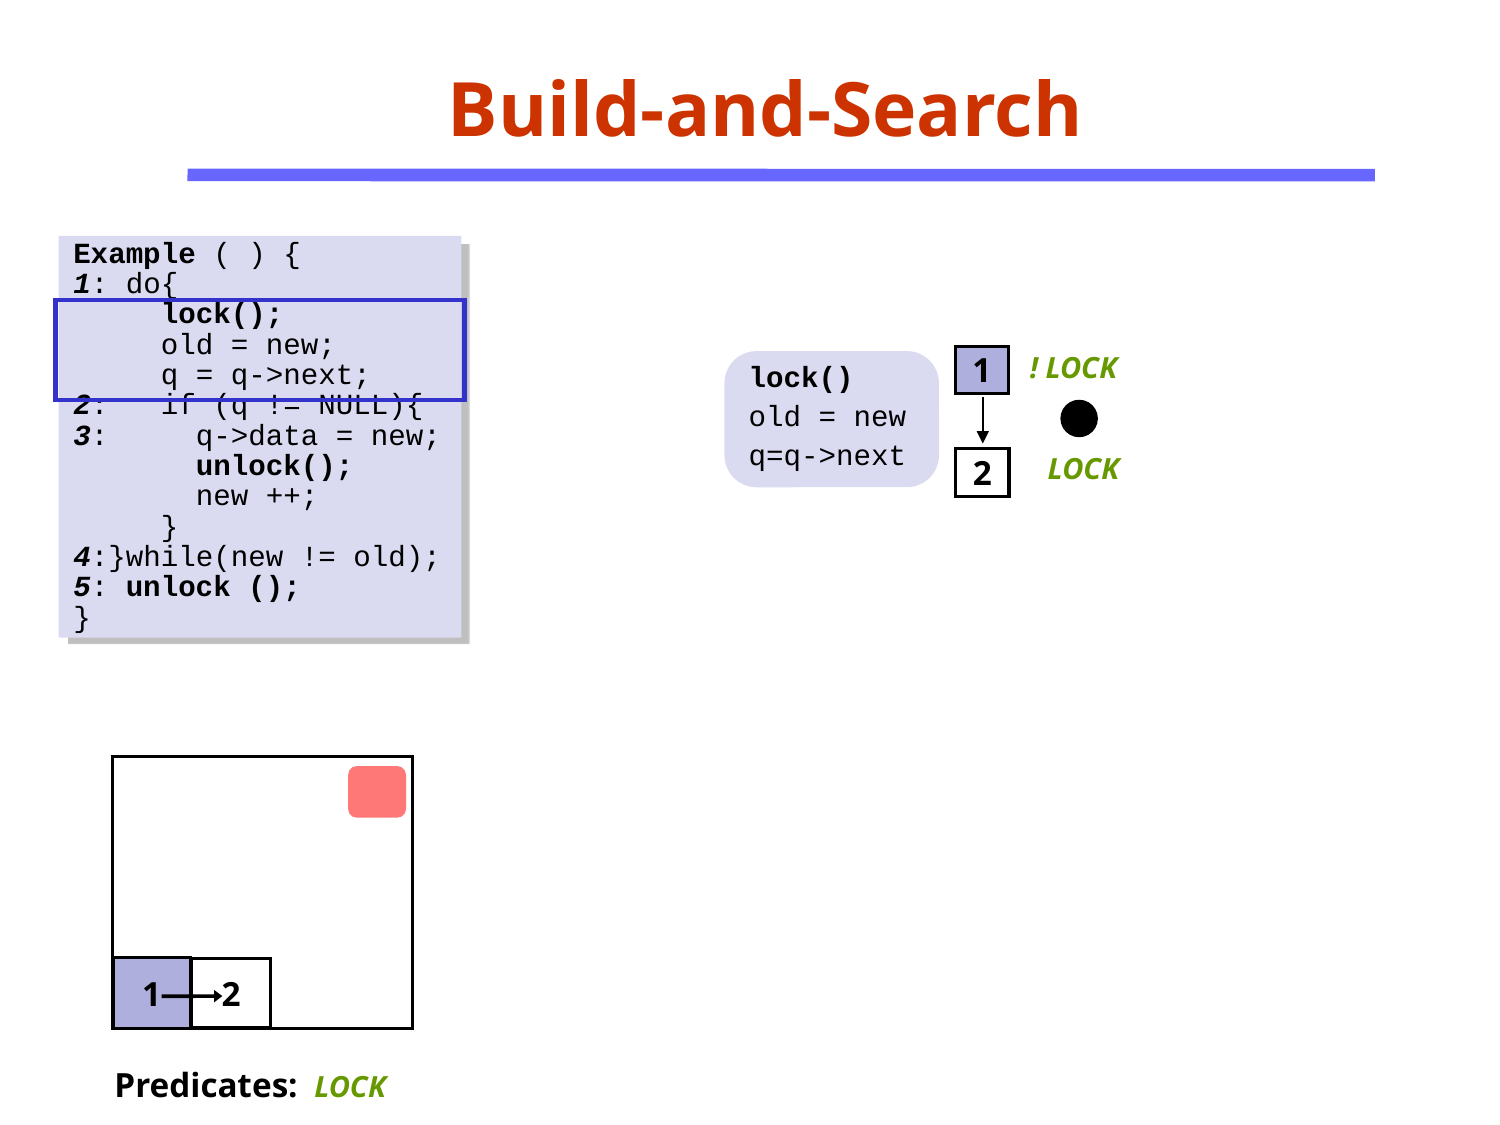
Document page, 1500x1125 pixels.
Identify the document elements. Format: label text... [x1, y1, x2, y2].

text_box Example ( ) { 1: do{ lock(); old = new; q = q->next; 2: if (q != NULL){ 3: q->data = new; unlock(); new ++; } 4:}while(new != old); 5: unlock (); } [58, 400, 462, 638]
text_box 1 [955, 346, 1009, 394]
text_box Example ( ) { 1: do{ lock(); old = new; q = q->next; 2: if (q != NULL){ 3: q->data = new; unlock(); new ++; } 4:}while(new != old); 5: unlock (); } [58, 235, 462, 299]
title Build-and-Search [87, 50, 1463, 163]
text_box [348, 766, 407, 818]
text_box 1 [112, 957, 191, 1029]
text_box LOCK [1032, 449, 1181, 493]
text_box [55, 299, 465, 400]
text_box Predicates: LOCK [99, 1064, 424, 1111]
text_box 2 [191, 958, 271, 1029]
text_box lock() old = new q=q->next [724, 351, 940, 488]
text_box [1060, 399, 1098, 438]
text_box ! LOCK [1015, 348, 1163, 392]
text_box [112, 756, 413, 1029]
text_box 2 [955, 448, 1010, 497]
